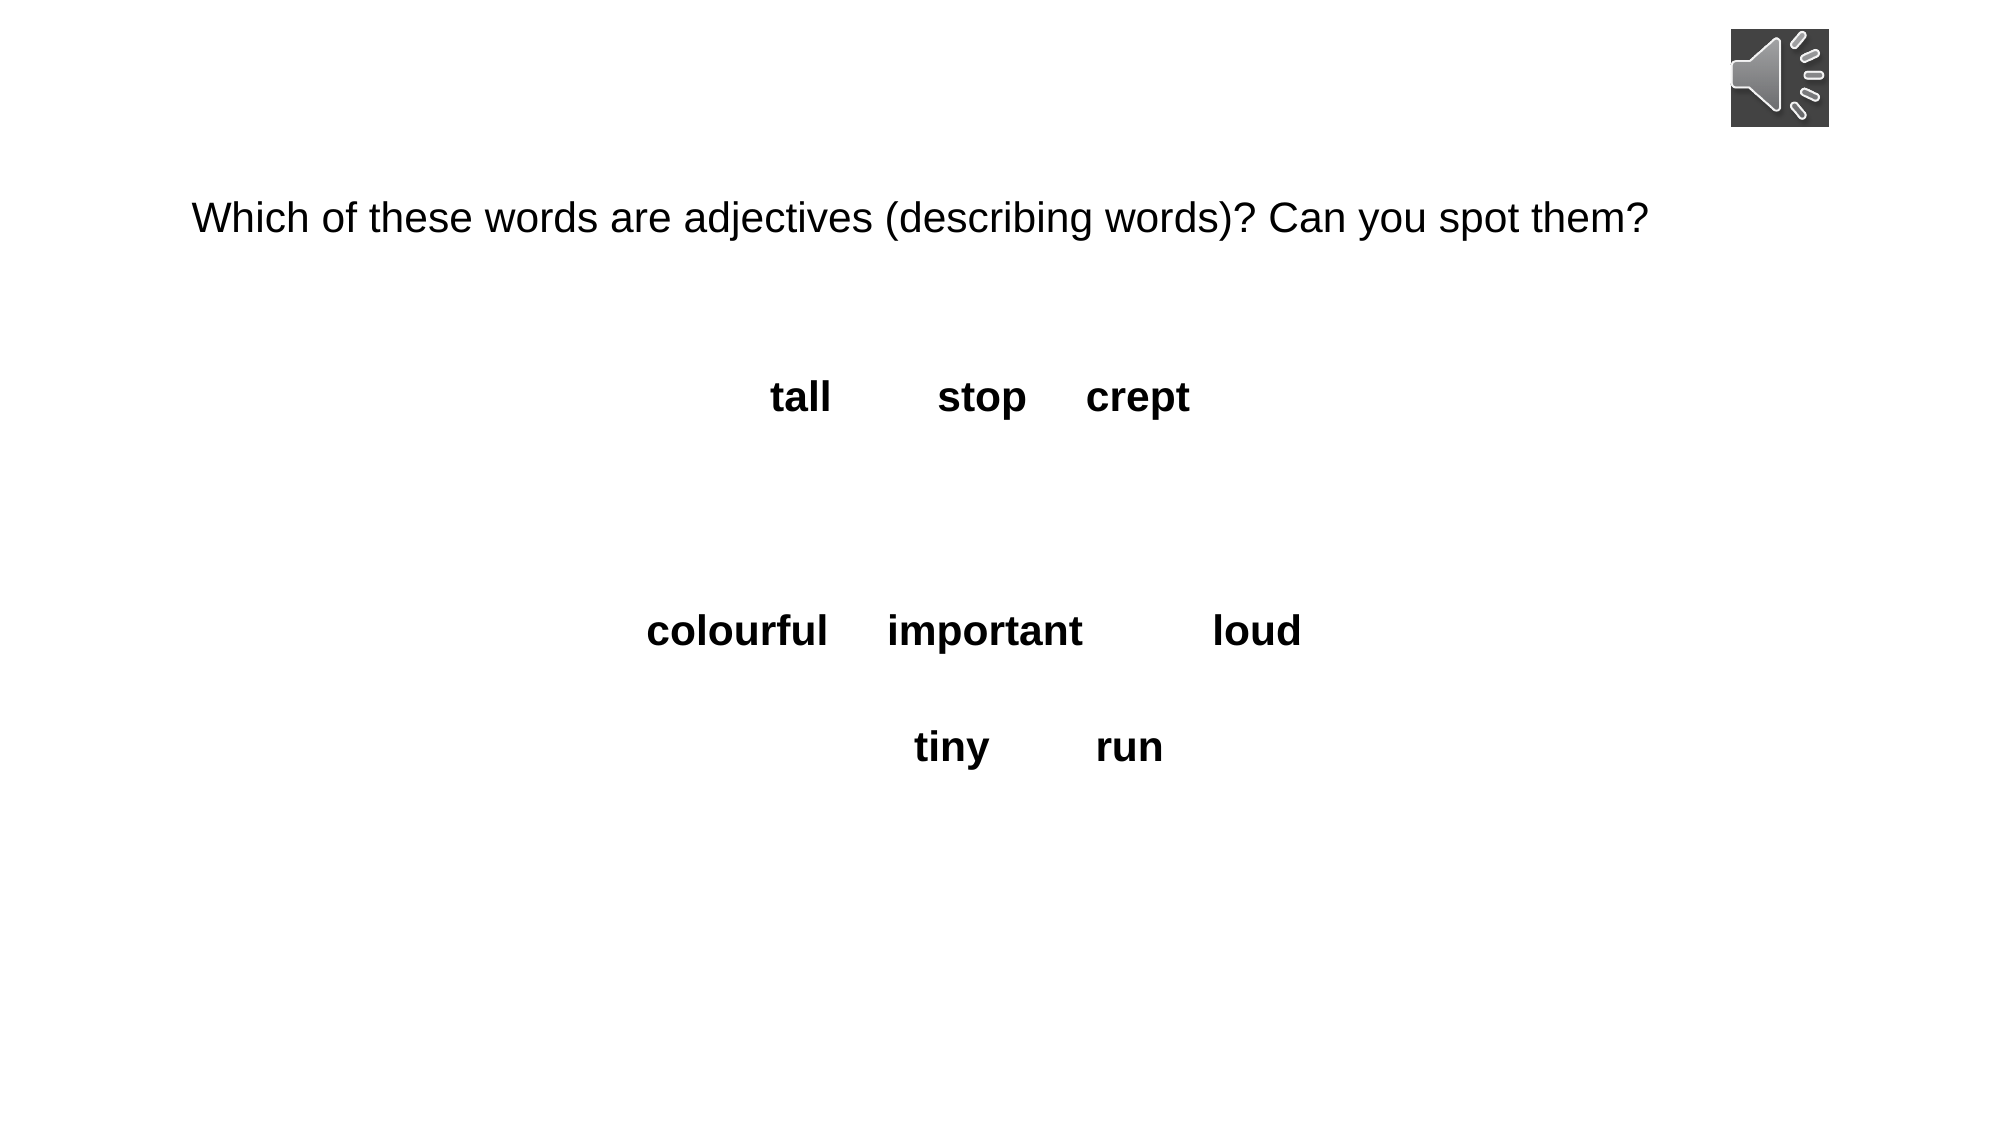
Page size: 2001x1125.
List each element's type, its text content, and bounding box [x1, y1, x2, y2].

picture [1729, 28, 1830, 129]
list Which of these words are adjectives (describing words)? Can you spot them? tall stop crept colourful important loud tiny run [176, 188, 1902, 902]
